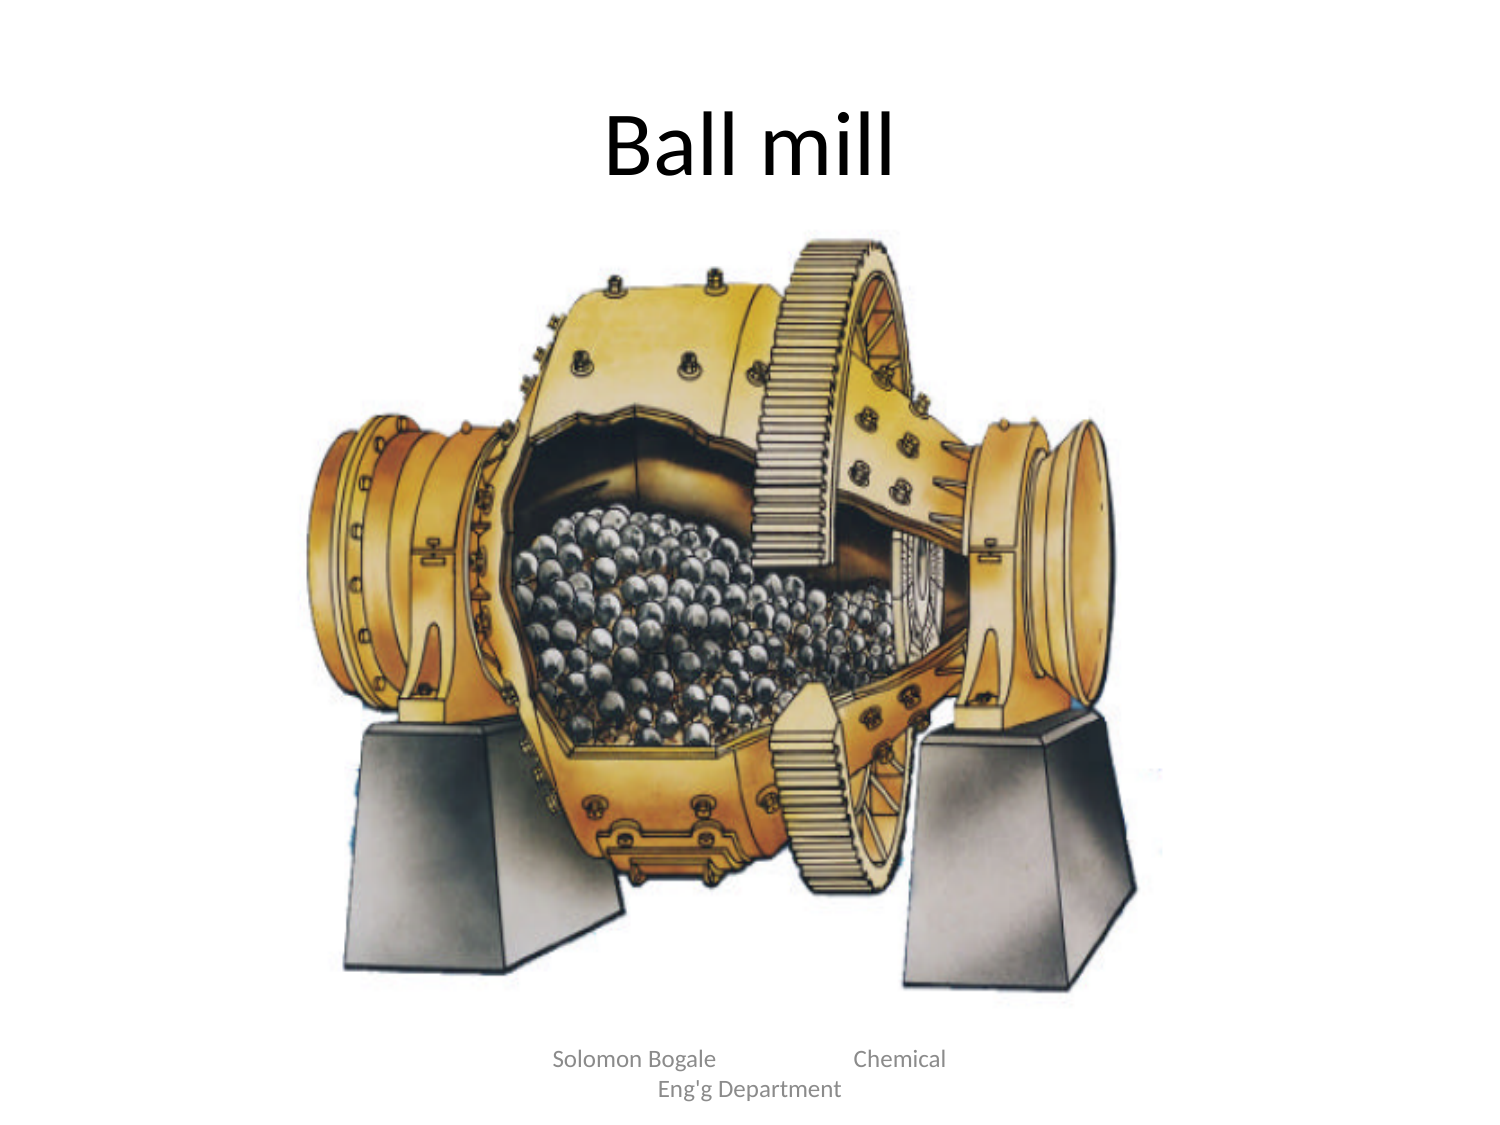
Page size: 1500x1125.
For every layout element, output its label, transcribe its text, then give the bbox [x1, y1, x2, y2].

title Ball mill [75, 45, 1425, 233]
footer Solomon Bogale Chemical Eng'g Department [512, 1042, 988, 1103]
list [237, 224, 1176, 1013]
